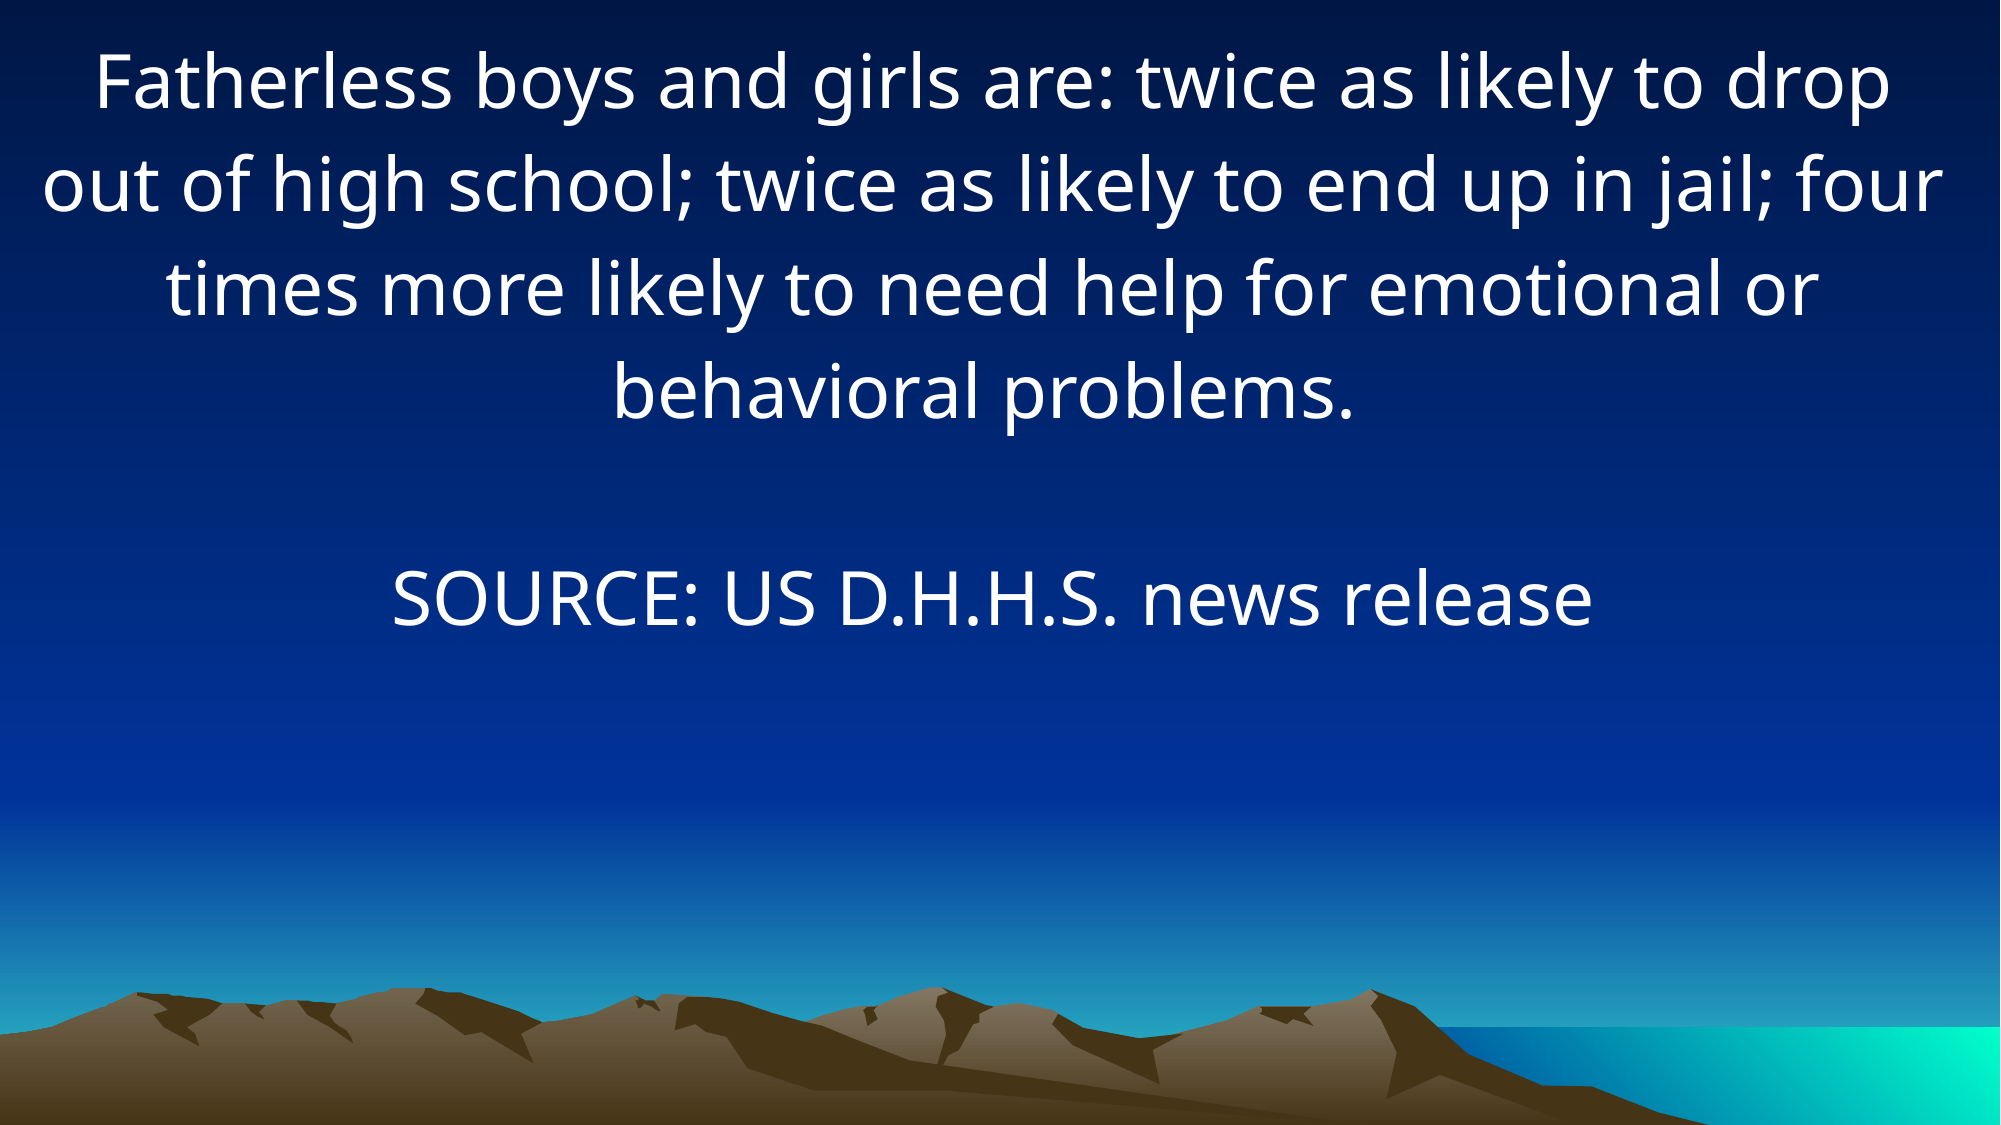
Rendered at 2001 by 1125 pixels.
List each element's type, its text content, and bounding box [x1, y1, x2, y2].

text_box Fatherless boys and girls are: twice as likely to drop out of high school; twice as likely to end up in jail; four times more likely to need help for emotional or behavioral problems. SOURCE: US D.H.H.S. news release [24, 12, 1963, 838]
